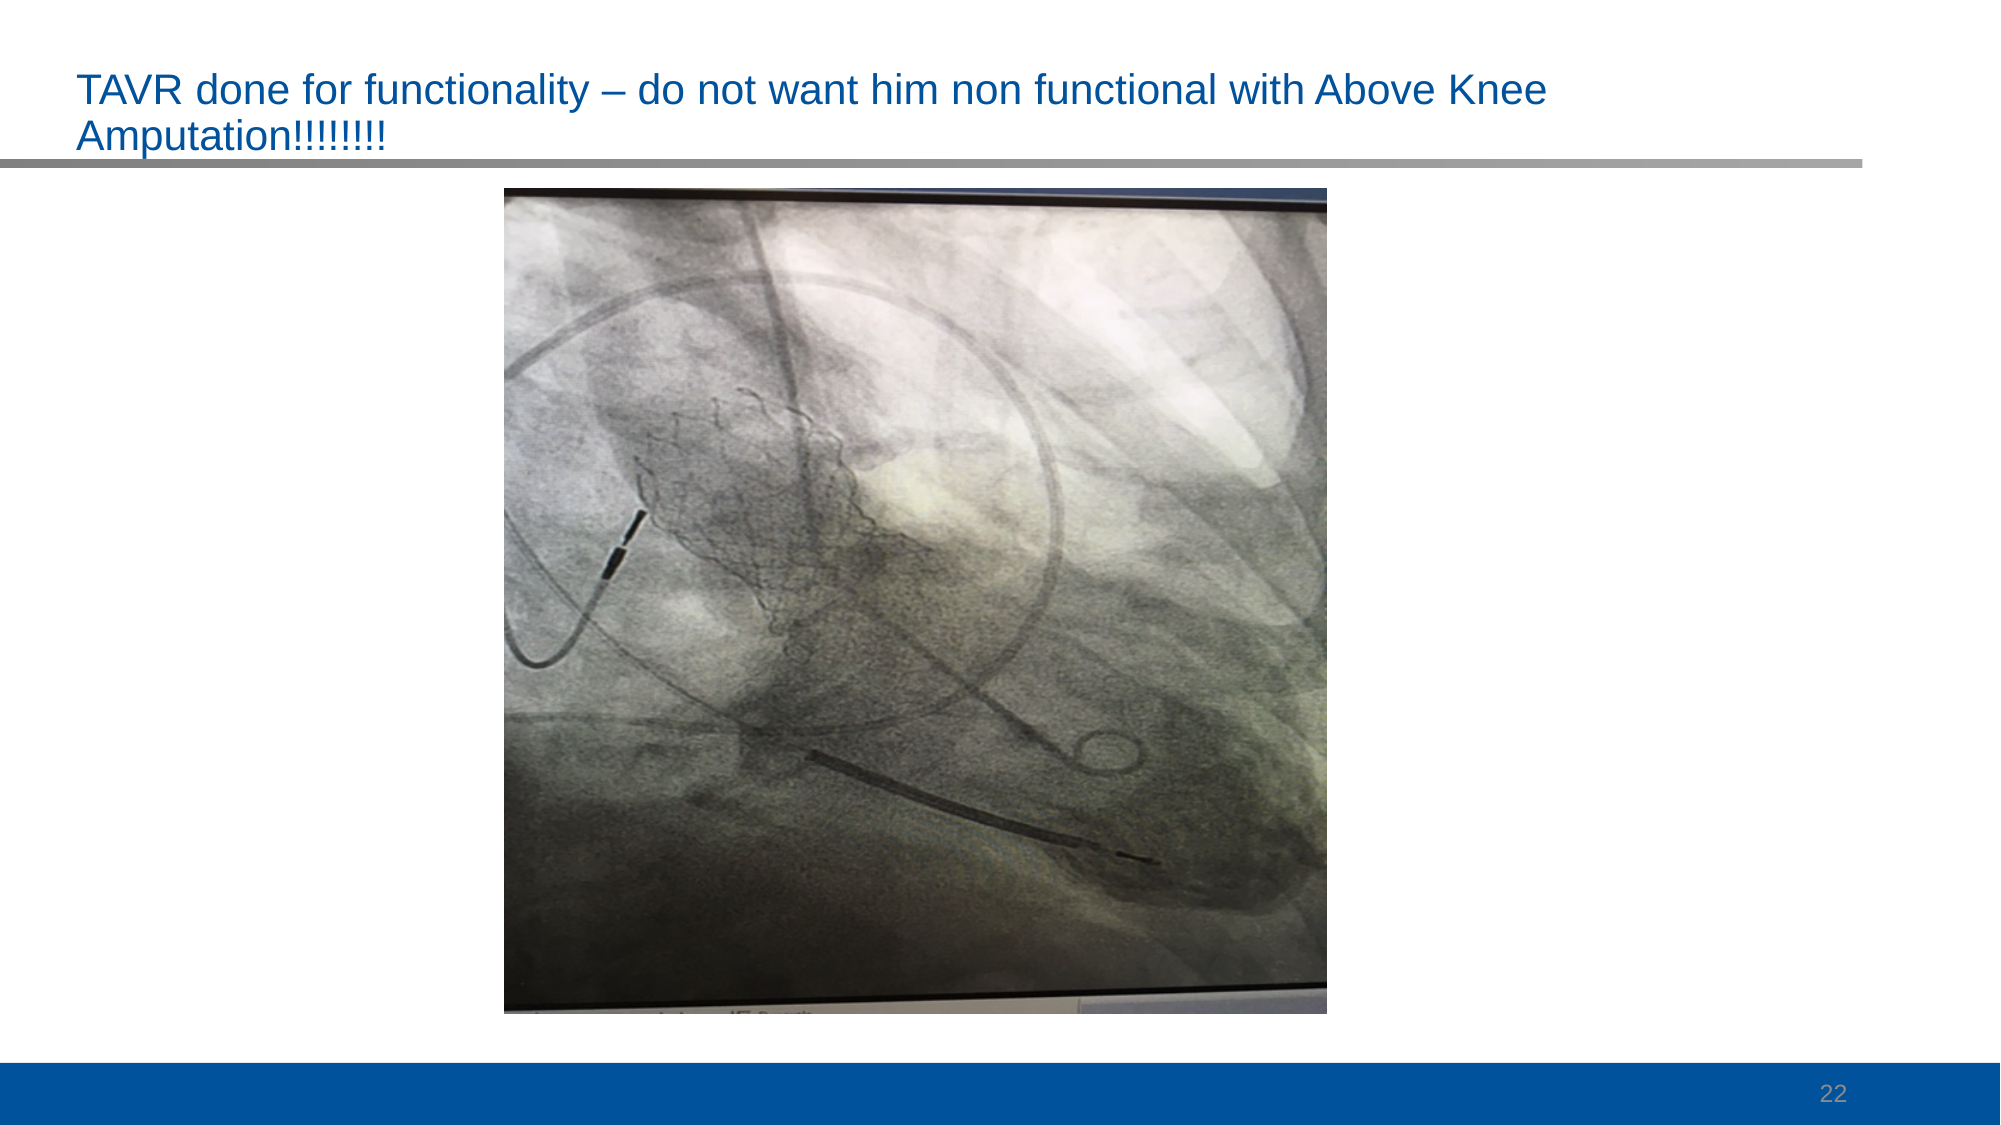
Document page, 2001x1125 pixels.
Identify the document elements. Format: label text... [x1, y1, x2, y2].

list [504, 188, 1327, 1014]
title TAVR done for functionality – do not want him non functional with Above Knee Amputation!!!!!!!! [60, 59, 1863, 168]
slide_number 22 [1412, 1062, 1863, 1123]
